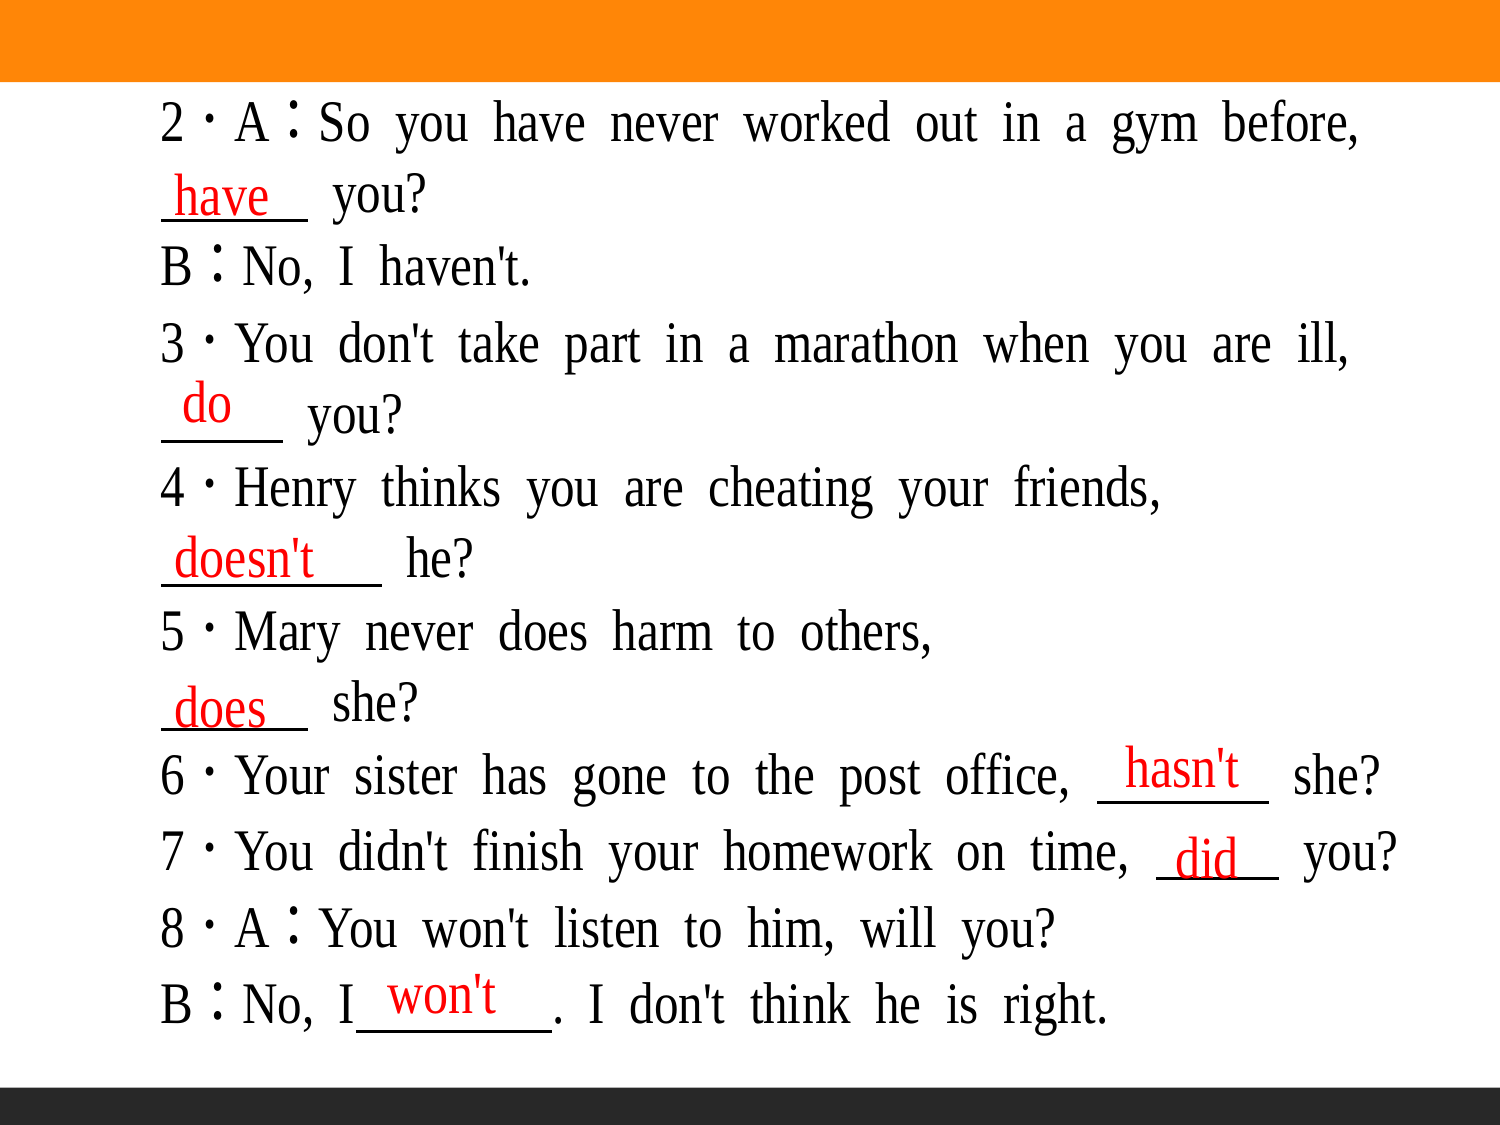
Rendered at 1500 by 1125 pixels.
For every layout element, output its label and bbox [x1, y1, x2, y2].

text_box [182, 361, 1049, 440]
text_box [174, 154, 1041, 233]
text_box [174, 667, 1041, 746]
text_box [1124, 727, 1500, 806]
text_box [174, 517, 1041, 596]
text_box [62, 82, 1417, 1042]
text_box [387, 952, 1253, 1031]
text_box [1174, 817, 1500, 896]
